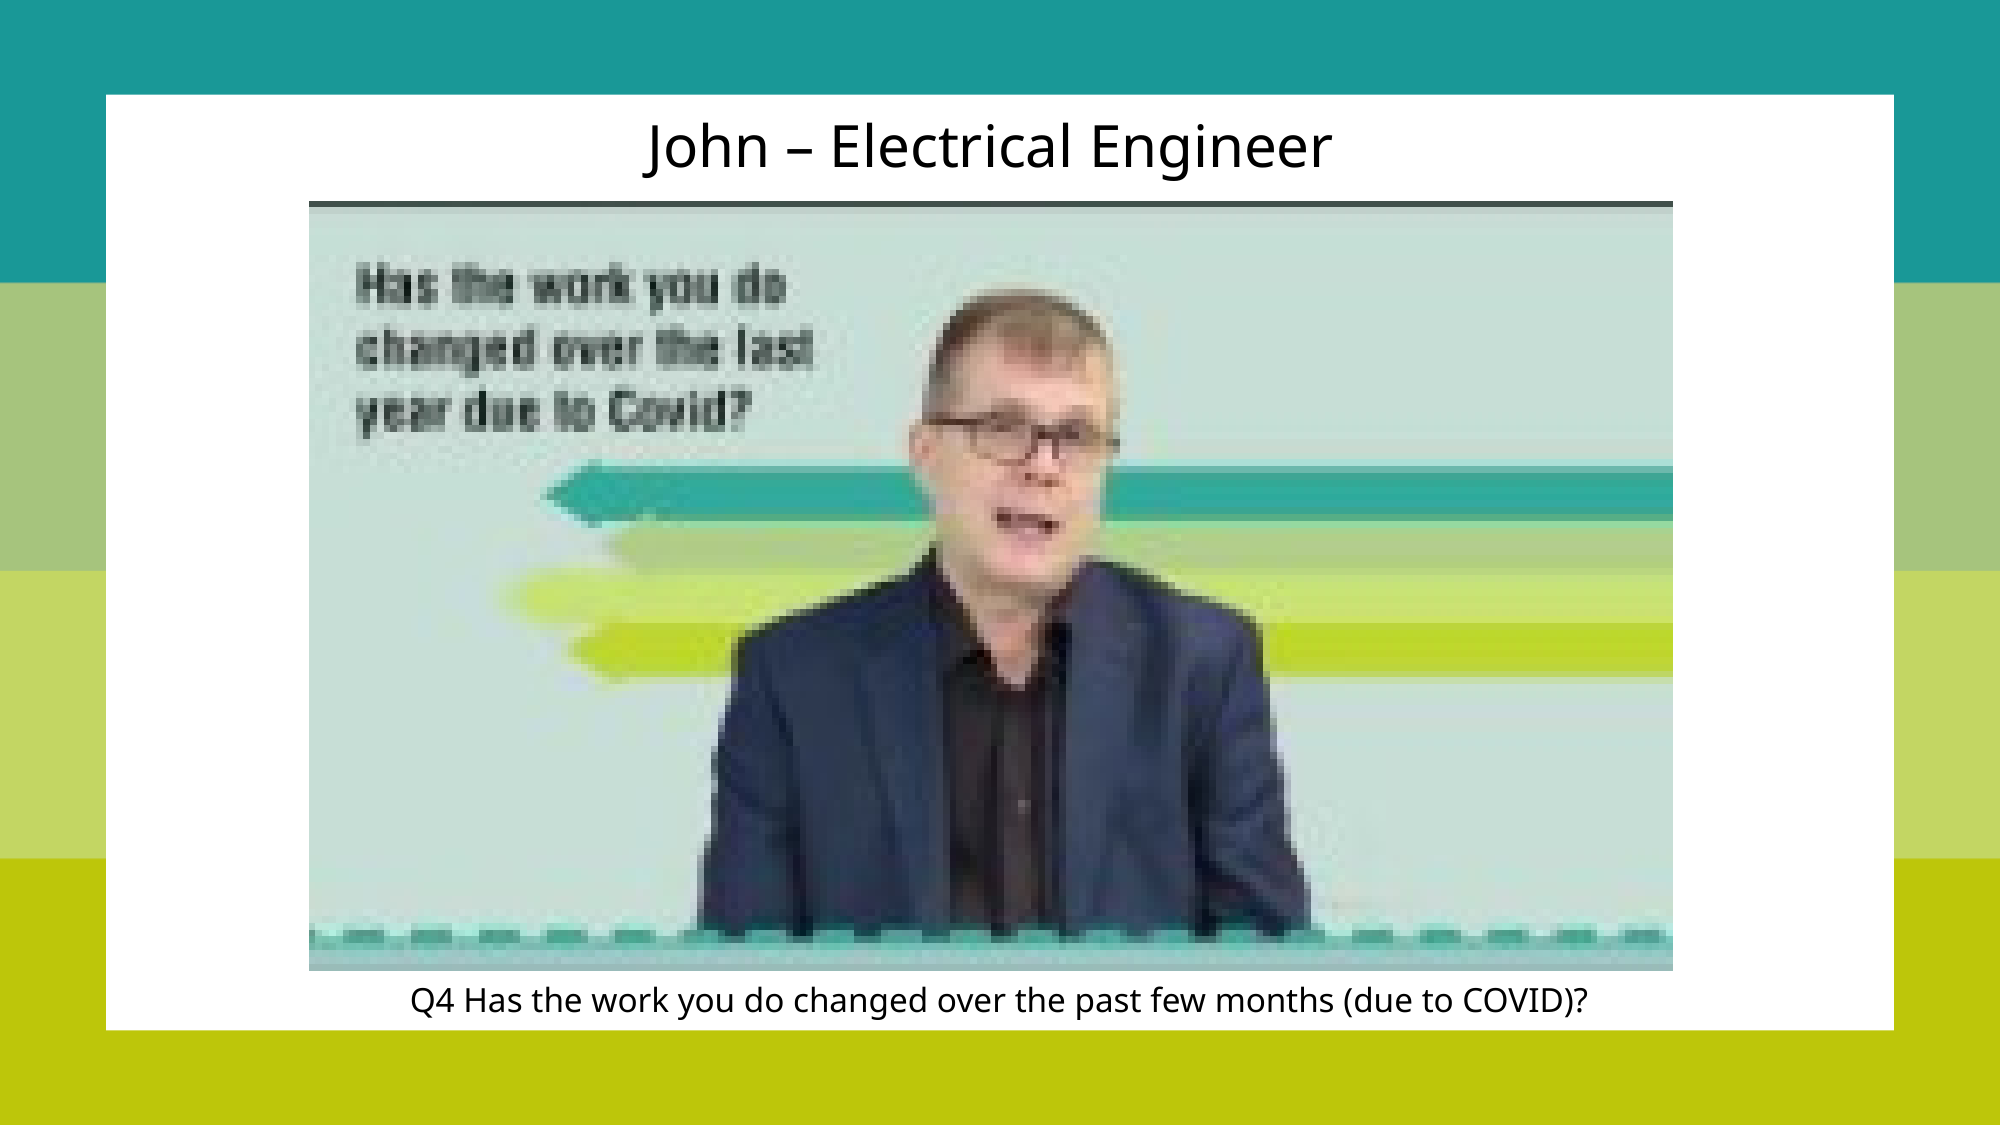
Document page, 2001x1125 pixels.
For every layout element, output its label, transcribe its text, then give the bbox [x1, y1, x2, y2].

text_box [308, 200, 1673, 972]
picture [0, 0, 2000, 1125]
text_box John – Electrical Engineer [632, 102, 1350, 187]
text_box Q4 Has the work you do changed over the past few months (due to COVID)? [317, 971, 1683, 1027]
